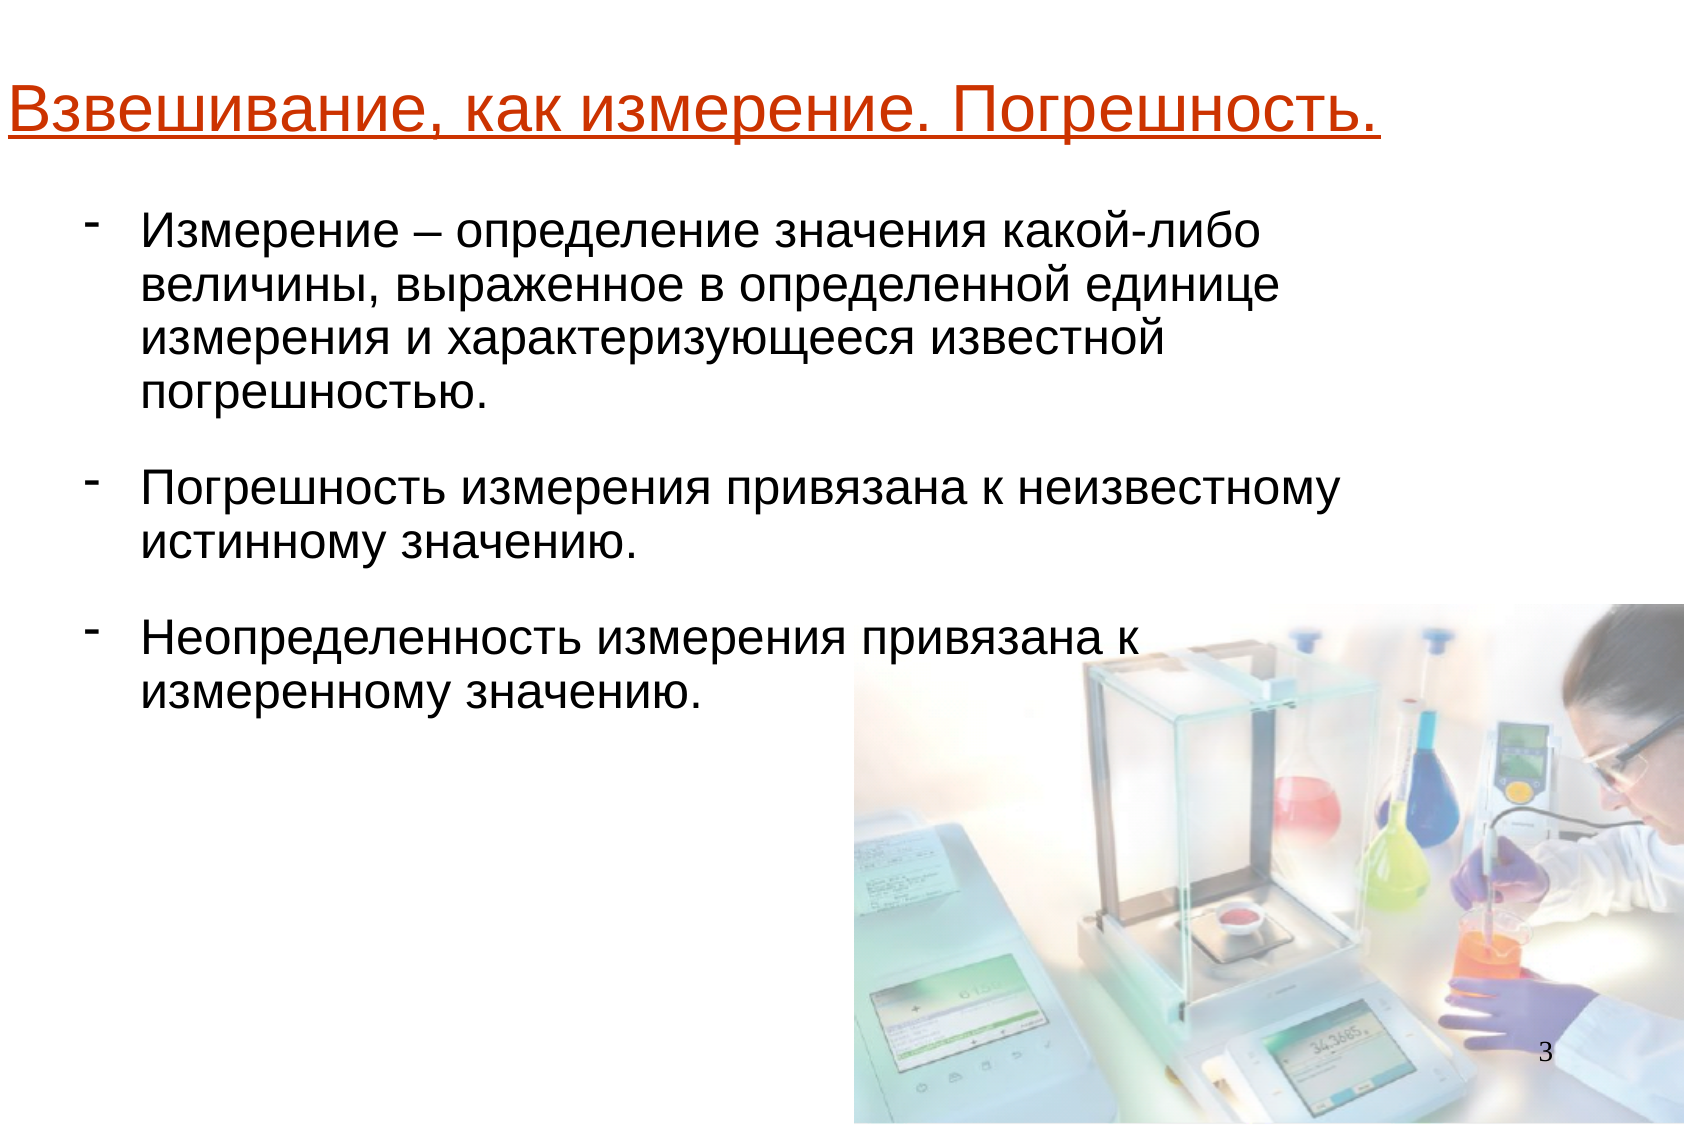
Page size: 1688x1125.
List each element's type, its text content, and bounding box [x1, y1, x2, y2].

text_box Измерение – определение значения какой-либо величины, выраженное в определенной единице измерения и характеризующееся известной погрешностью. Погрешность измерения привязана к неизвестному истинному значению. Неопределенность измерения привязана к измеренному значению. [76, 196, 1435, 727]
text_box Взвешивание, как измерение. Погрешность. [0, 66, 1688, 154]
picture [853, 604, 1685, 1125]
